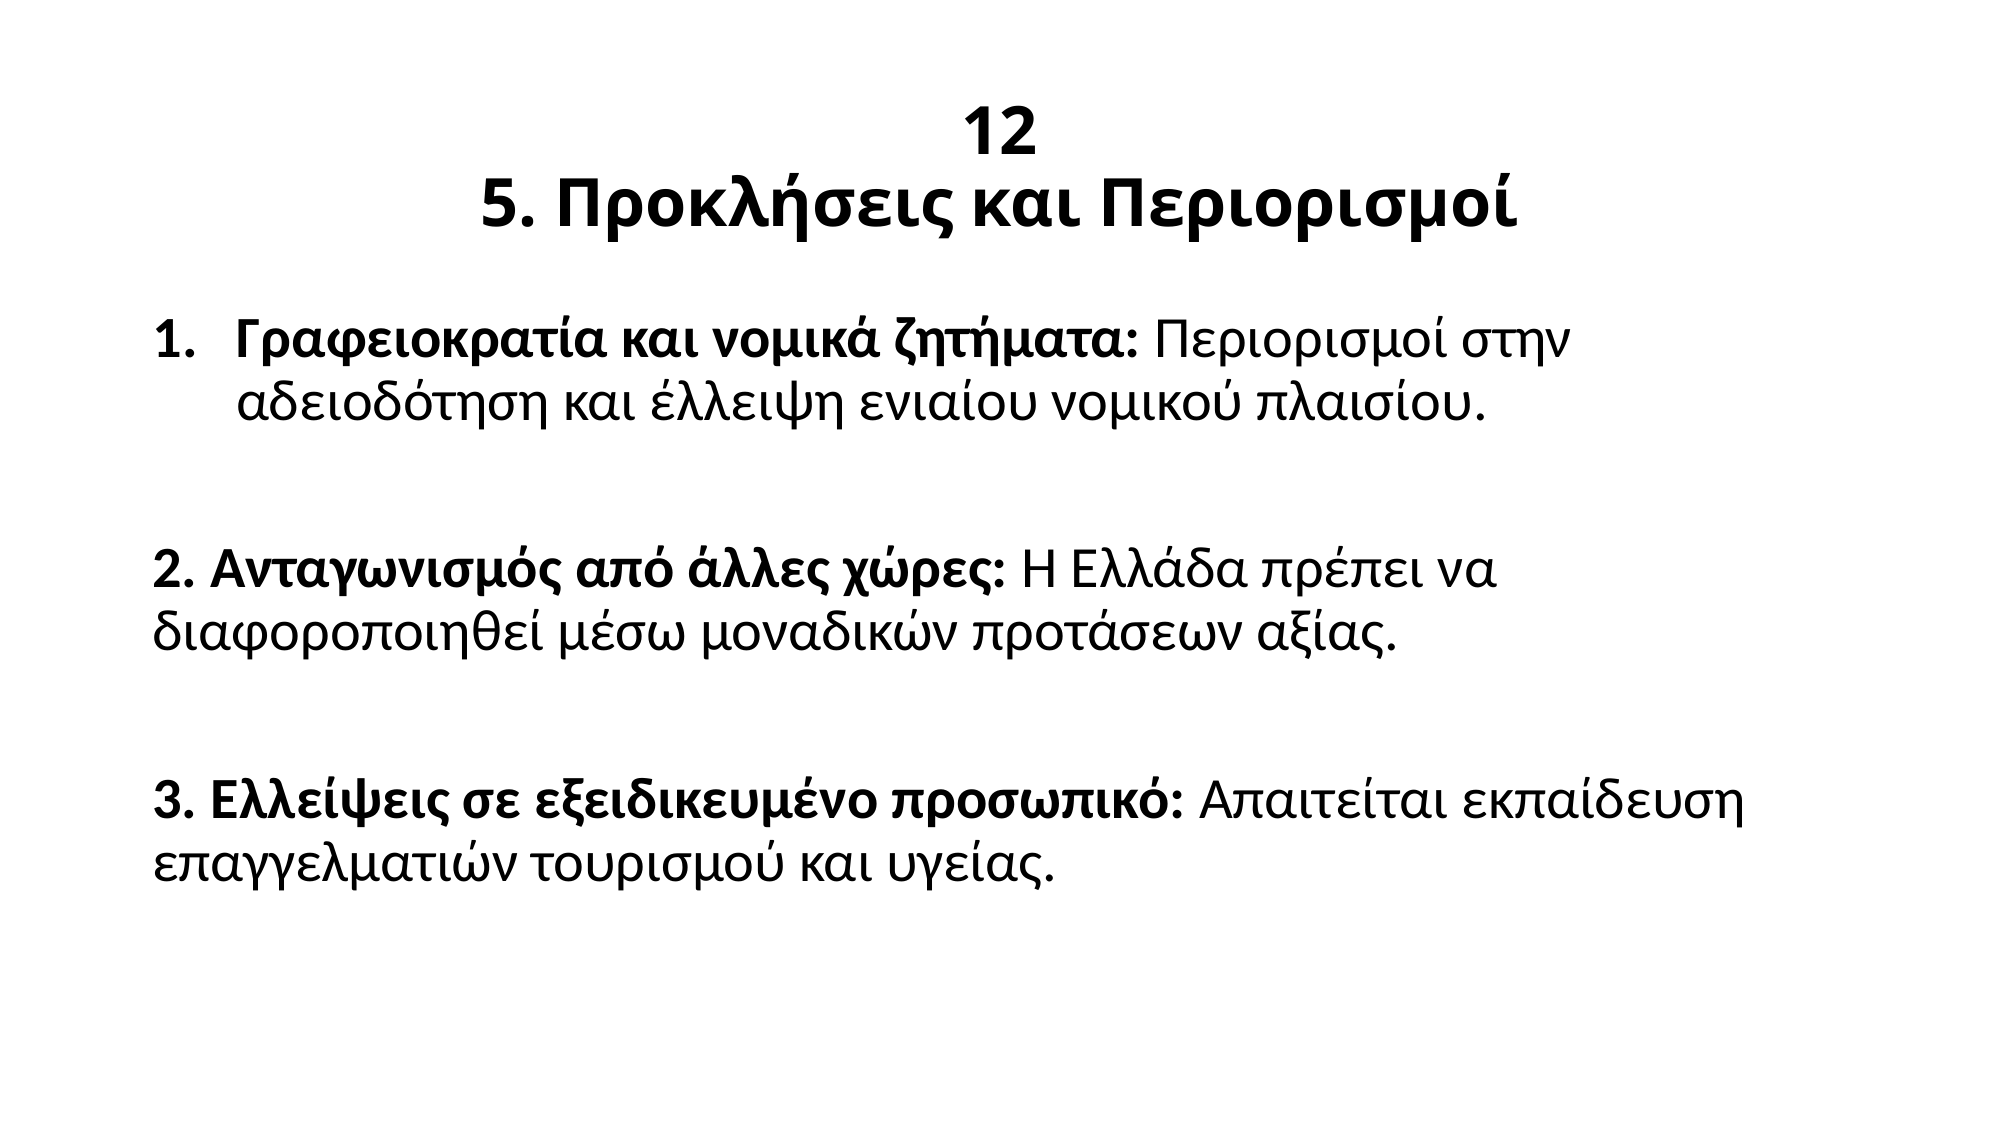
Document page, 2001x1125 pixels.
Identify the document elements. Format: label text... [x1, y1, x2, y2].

title 12 5. Προκλήσεις και Περιορισμοί [137, 59, 1863, 278]
list Γραφειοκρατία και νομικά ζητήματα: Περιορισμοί στην αδειοδότηση και έλλειψη ενιαίου νομικού πλαισίου. 2. Ανταγωνισμός από άλλες χώρες: Η Ελλάδα πρέπει να διαφοροποιηθεί μέσω μοναδικών προτάσεων αξίας. 3. Ελλείψεις σε εξειδικευμένο προσωπικό: Απαιτείται εκπαίδευση επαγγελματιών τουρισμού και υγείας. [137, 299, 1863, 1014]
